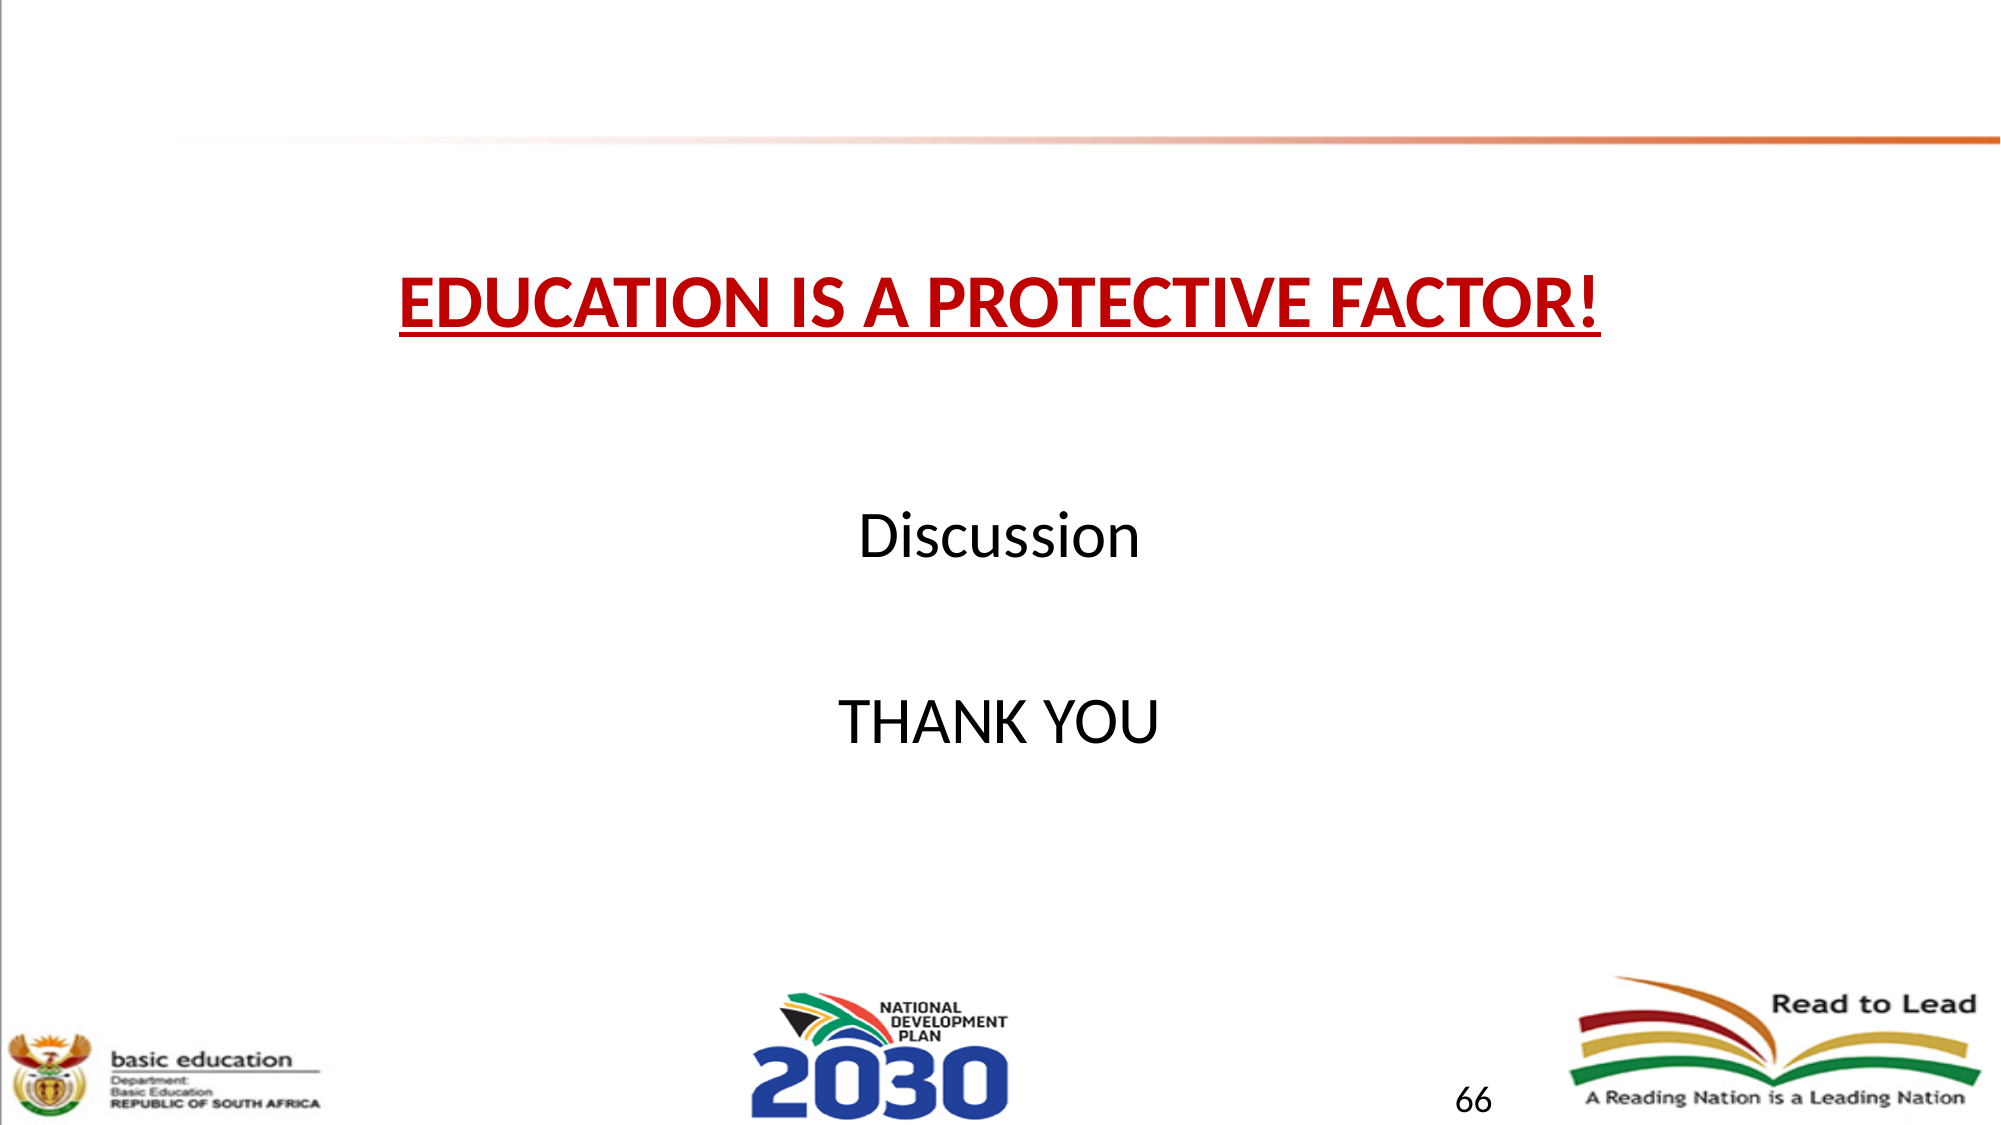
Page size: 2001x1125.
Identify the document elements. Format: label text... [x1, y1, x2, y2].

picture [0, 0, 2001, 1125]
text_box 66 [1439, 1067, 1890, 1125]
title EDUCATION IS A PROTECTIVE FACTOR! [99, 243, 1900, 350]
list Discussion THANK YOU [437, 389, 1563, 874]
